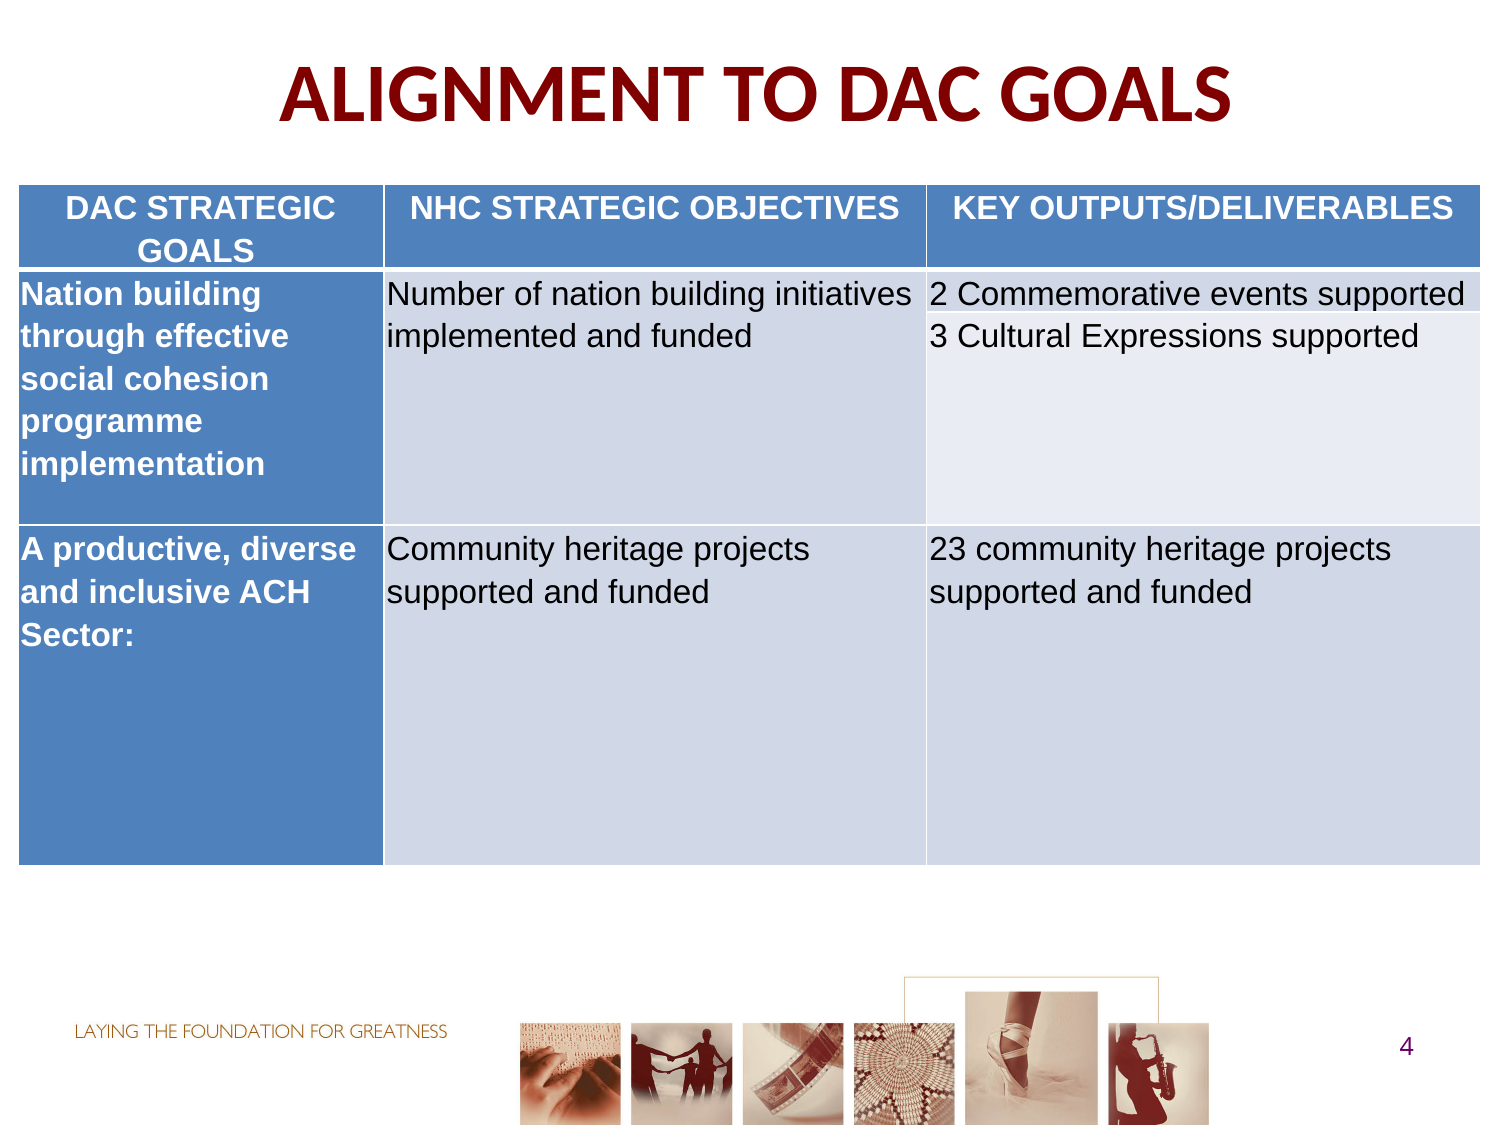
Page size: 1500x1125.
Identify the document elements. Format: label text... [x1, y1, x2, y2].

table_header DAC STRATEGIC GOALS [19, 185, 383, 267]
slide_number 4 [1328, 1023, 1429, 1084]
table_cell A productive, diverse and inclusive ACH Sector: [19, 526, 383, 865]
title ALIGNMENT TO DAC GOALS [53, 30, 1461, 102]
table_cell 2 Commemorative events supported [927, 272, 1480, 311]
table_cell Nation building through effective social cohesion programme implementation [19, 272, 383, 524]
table_header NHC strategic objectives [385, 185, 926, 267]
table_cell 23 community heritage projects supported and funded [927, 526, 1480, 865]
table_cell Number of nation building initiatives implemented and funded [385, 272, 926, 524]
picture [12, 941, 1253, 1125]
table_header Key outputs/deliverables [927, 185, 1480, 267]
table_cell Community heritage projects supported and funded [385, 526, 926, 865]
table_cell 3 Cultural Expressions supported [927, 313, 1480, 524]
